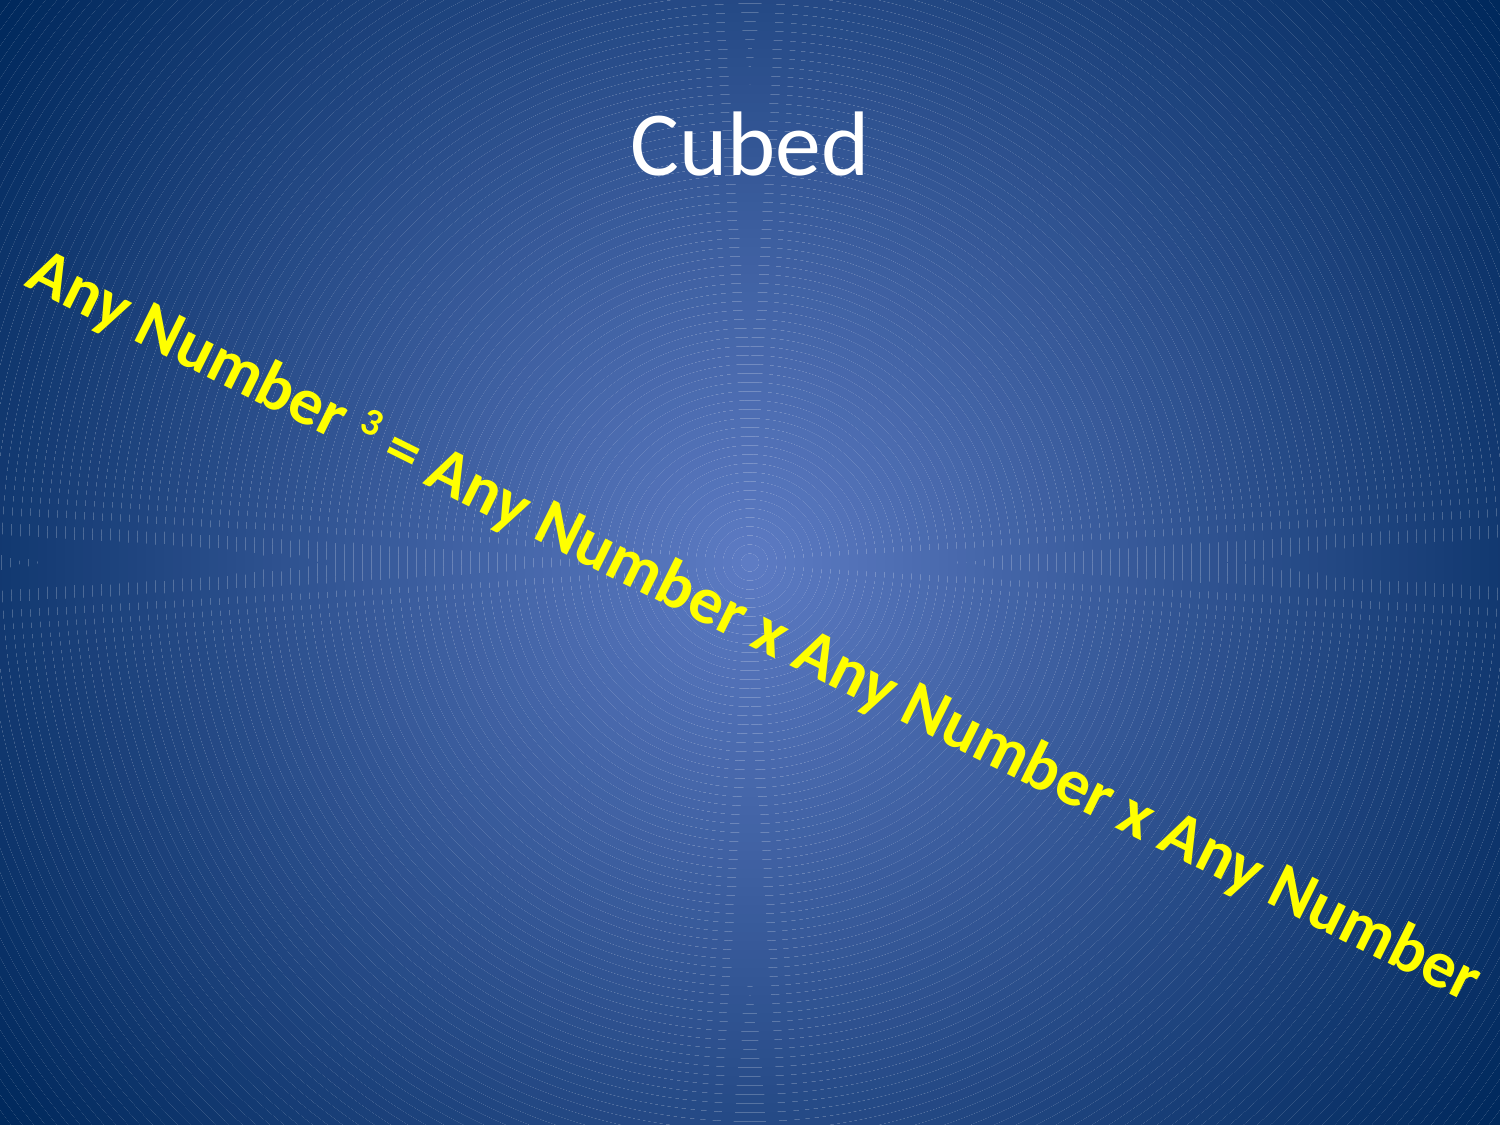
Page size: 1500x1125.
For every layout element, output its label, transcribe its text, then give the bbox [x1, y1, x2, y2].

list Any Number 3 = Any Number x Any Number x Any Number [0, 212, 1500, 1125]
title Cubed [75, 45, 1425, 233]
